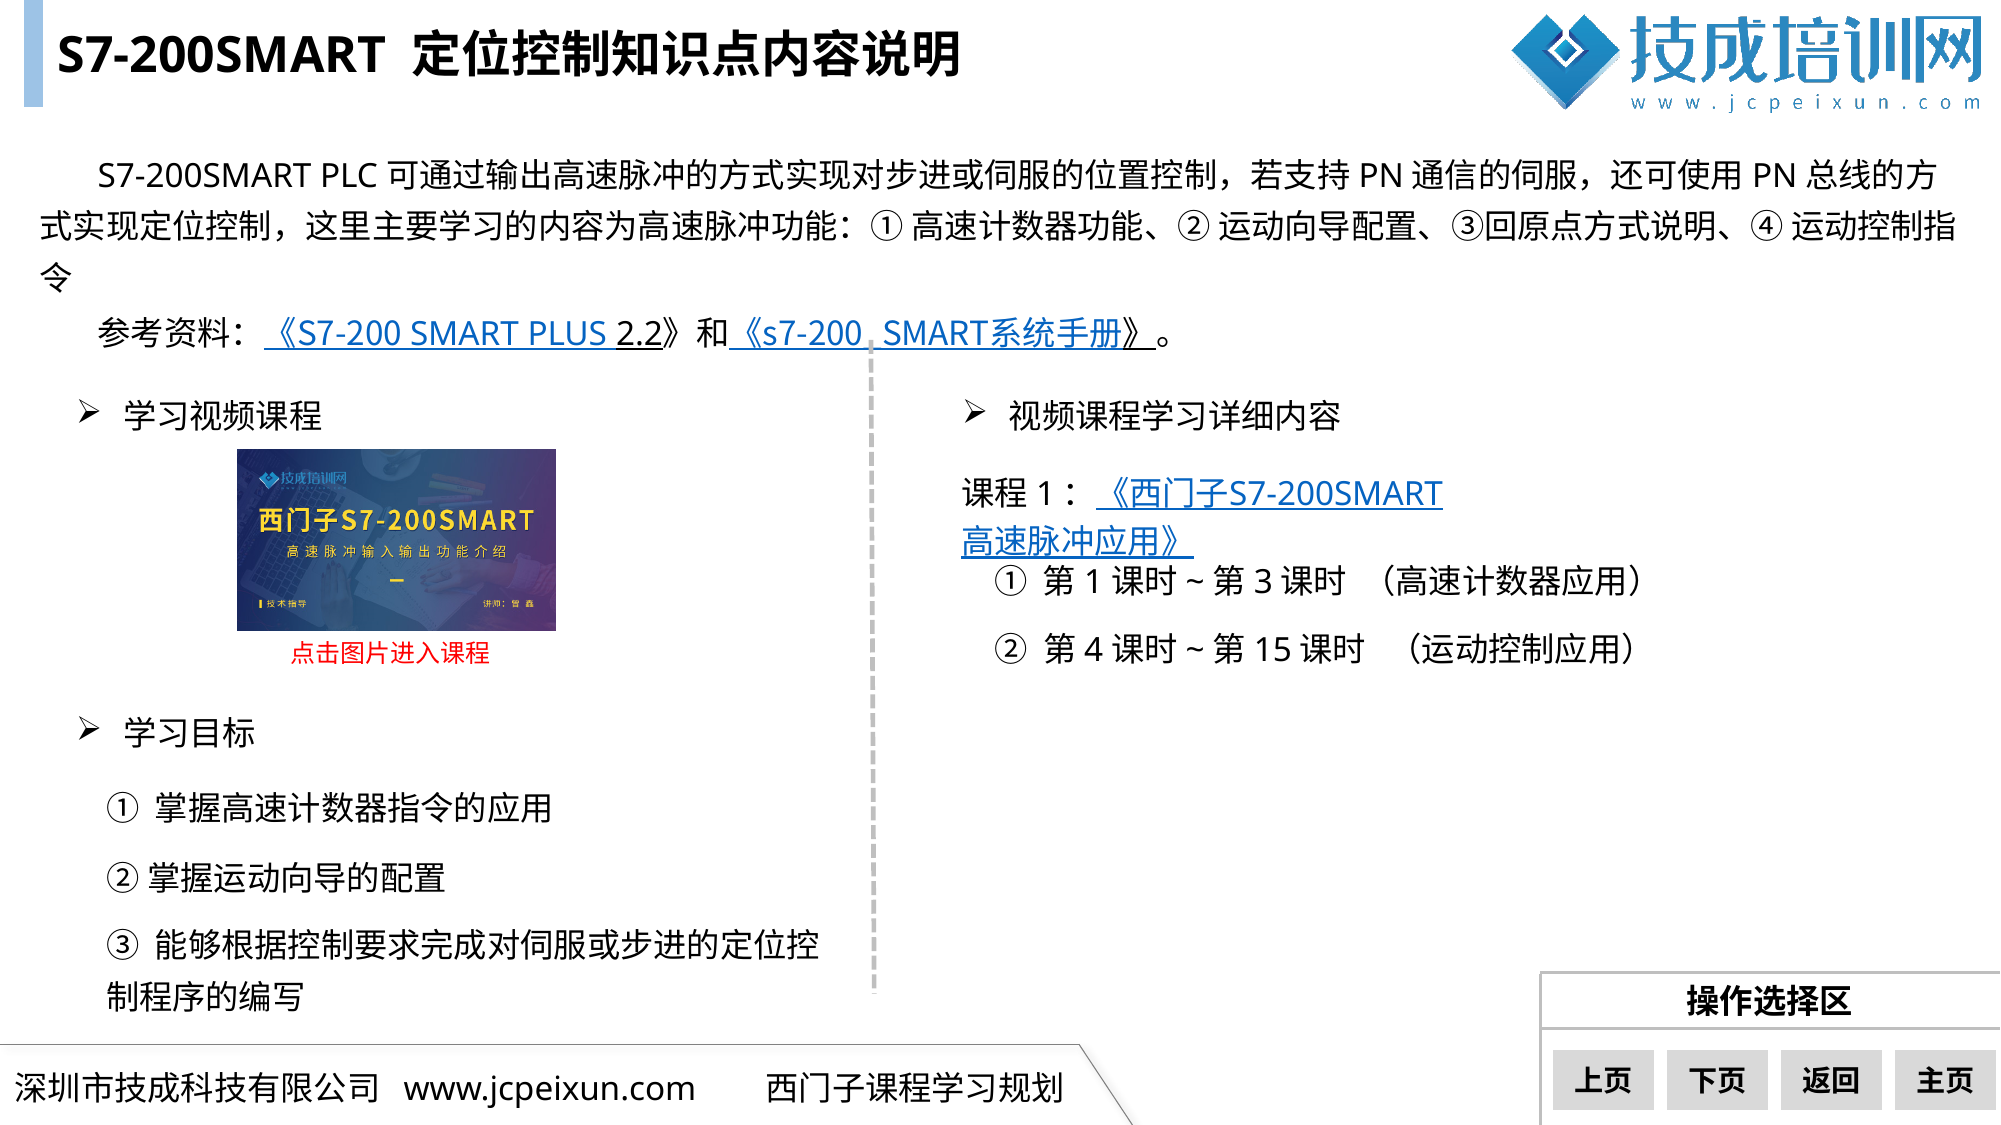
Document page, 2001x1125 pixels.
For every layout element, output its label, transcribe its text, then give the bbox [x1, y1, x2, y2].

text_box 学习目标 [61, 704, 407, 760]
text_box S7-200SMART PLC可通过输出高速脉冲的方式实现对步进或伺服的位置控制，若支持PN通信的伺服，还可使用PN总线的方式实现定位控制，这里主要学习的内容为高速脉冲功能：① 高速计数器功能、② 运动向导配置、③回原点方式说明、④ 运动控制指令 参考资料：《S7-200 SMART PLUS 2.2》和《s7-200_SMART系统手册》。 [24, 134, 1983, 368]
text_box ② 第4课时~第15课时 （运动控制应用） [979, 620, 1815, 676]
text_box 学习视频课程 [61, 388, 407, 443]
text_box 主页 [1894, 1049, 1997, 1111]
text_box ① 第1课时~第3课时 （高速计数器应用） [979, 552, 1692, 608]
text_box 视频课程学习详细内容 [947, 388, 1381, 443]
text_box 返回 [1780, 1049, 1883, 1111]
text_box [870, 339, 875, 994]
text_box ① 掌握高速计数器指令的应用 [91, 767, 640, 835]
text_box 课程1：《西门子S7-200SMART高速脉冲应用》 [946, 464, 1640, 576]
text_box ②掌握运动向导的配置 [91, 837, 679, 904]
text_box 上页 [1552, 1049, 1656, 1111]
text_box ③ 能够根据控制要求完成对伺服或步进的定位控制程序的编写 [91, 904, 838, 1024]
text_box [233, 445, 558, 677]
text_box 下页 [1666, 1049, 1769, 1111]
text_box [24, 0, 43, 107]
picture [1511, 14, 1981, 113]
text_box S7-200SMART 定位控制知识点内容说明 [43, 14, 977, 90]
